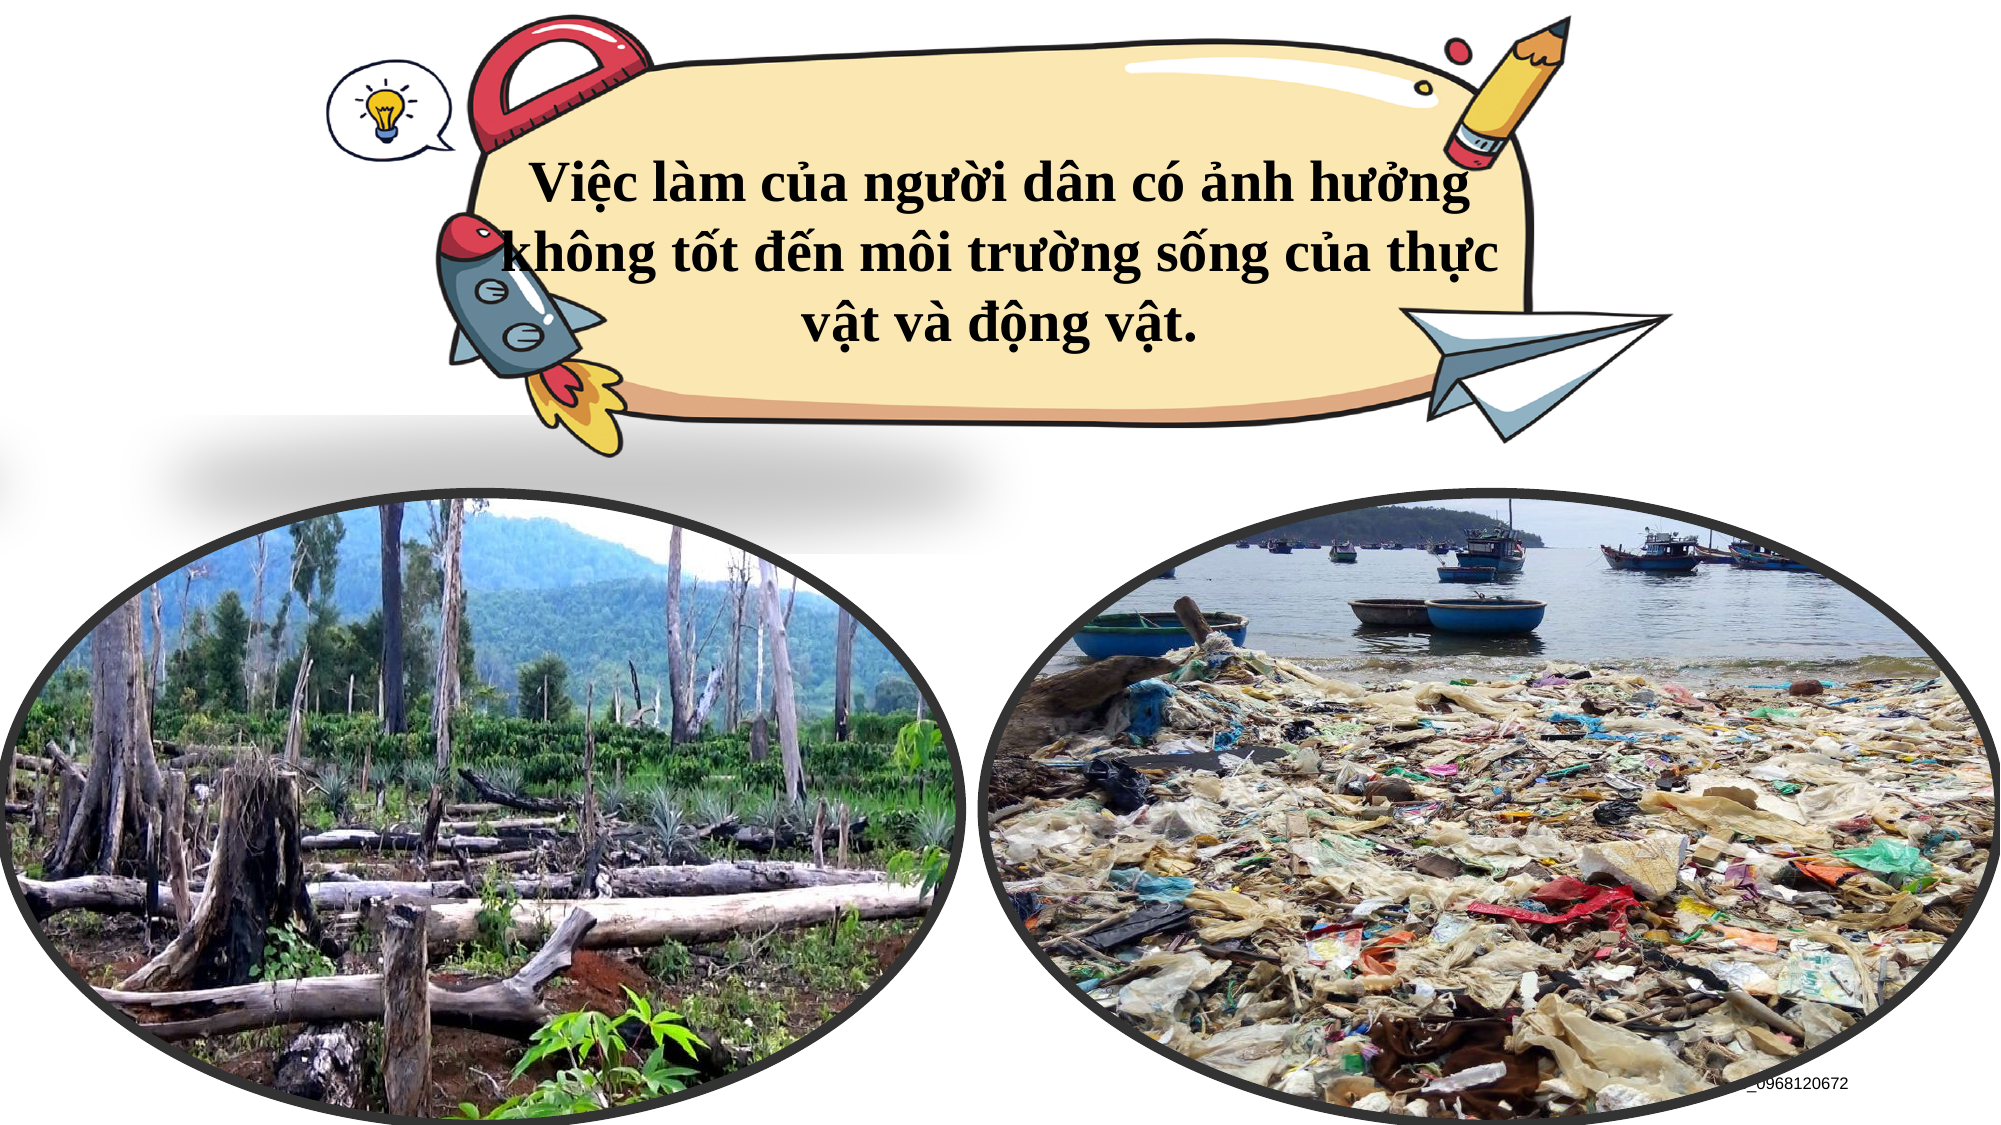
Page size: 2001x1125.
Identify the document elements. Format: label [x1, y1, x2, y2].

text_box [306, 0, 1693, 479]
picture [982, 493, 2000, 1125]
picture [0, 493, 961, 1125]
